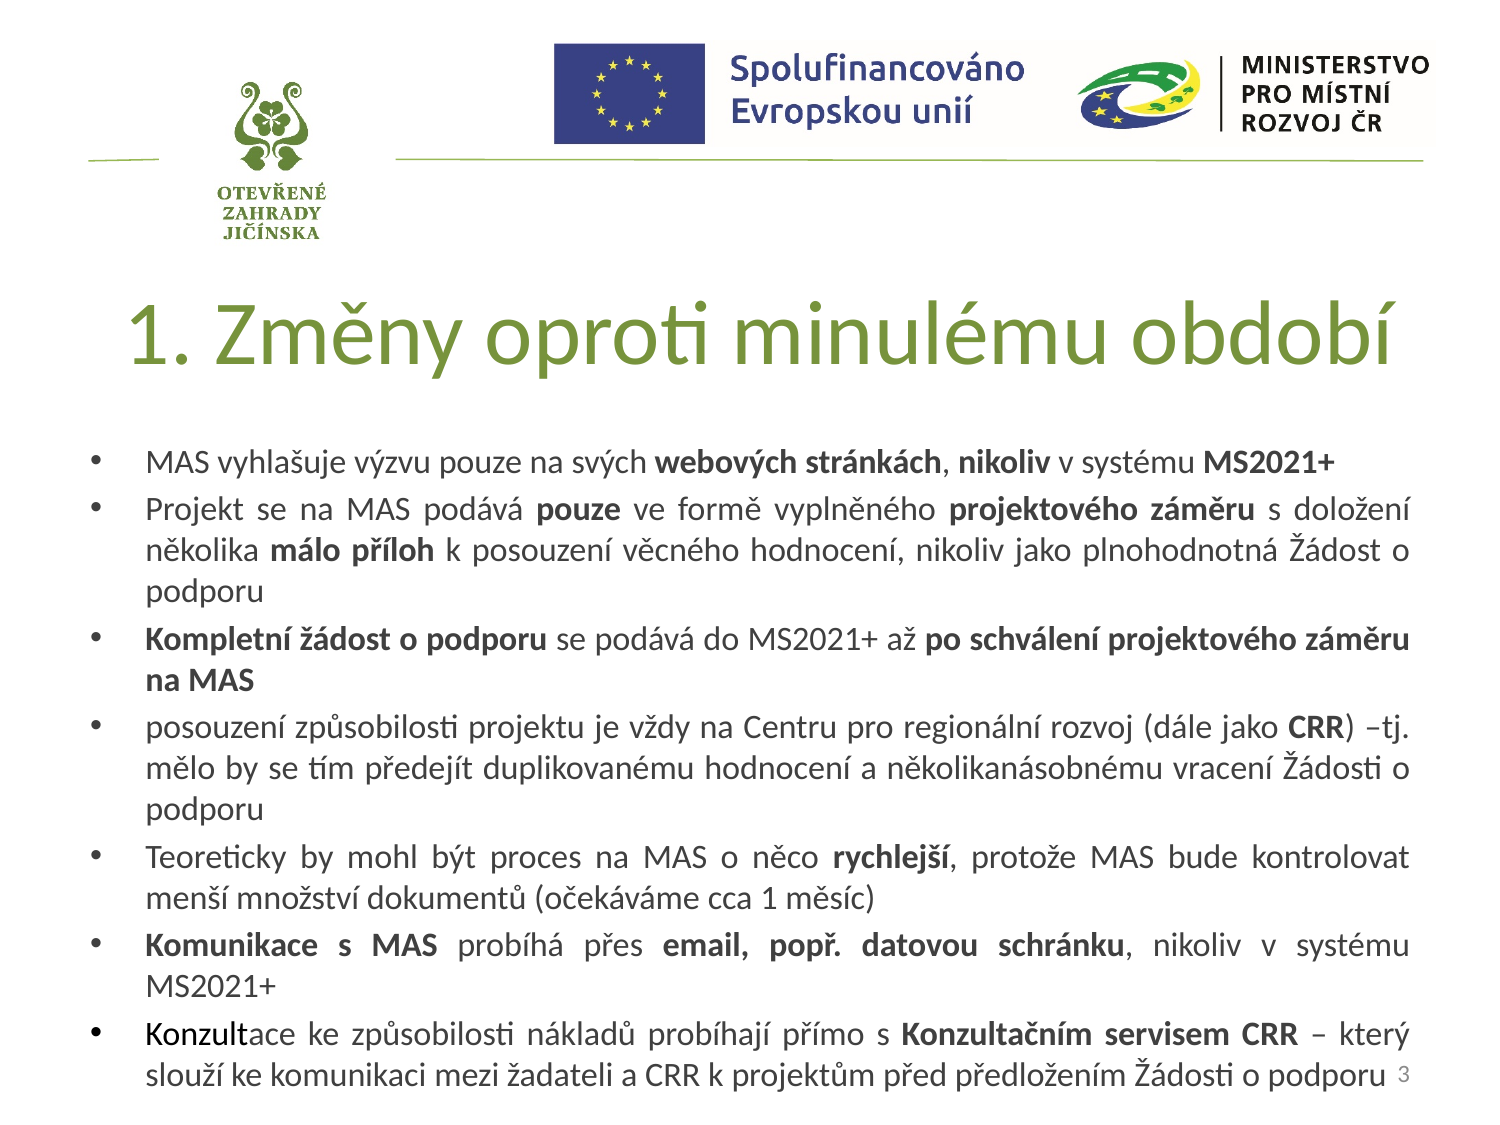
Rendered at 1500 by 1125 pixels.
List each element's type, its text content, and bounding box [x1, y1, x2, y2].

slide_number 3 [1074, 1042, 1425, 1103]
picture [159, 48, 384, 274]
title 1. Změny oproti minulému období [84, 233, 1435, 422]
picture [550, 39, 1436, 148]
list MAS vyhlašuje výzvu pouze na svých webových stránkách, nikoliv v systému MS2021+ Projekt se na MAS podává pouze ve formě vyplněného projektového záměru s doložení několika málo příloh k posouzení věcného hodnocení, nikoliv jako plnohodnotná Žádost o podporu Kompletní žádost o podporu se podává do MS2021+ až po schválení projektového záměru na MAS posouzení způsobilosti projektu je vždy na Centru pro regionální rozvoj (dále jako CRR) –tj. mělo by se tím předejít duplikovanému hodnocení a několikanásobnému vracení Žádosti o podporu Teoreticky by mohl být proces na MAS o něco rychlejší, protože MAS bude kontrolovat menší množství dokumentů (očekáváme cca 1 měsíc) Komunikace s MAS probíhá přes email, popř. datovou schránku, nikoliv v systému MS2021+ Konzultace ke způsobilosti nákladů probíhají přímo s Konzultačním servisem CRR – který slouží ke komunikaci mezi žadateli a CRR k projektům před předložením Žádosti o podporu [75, 384, 1425, 1103]
